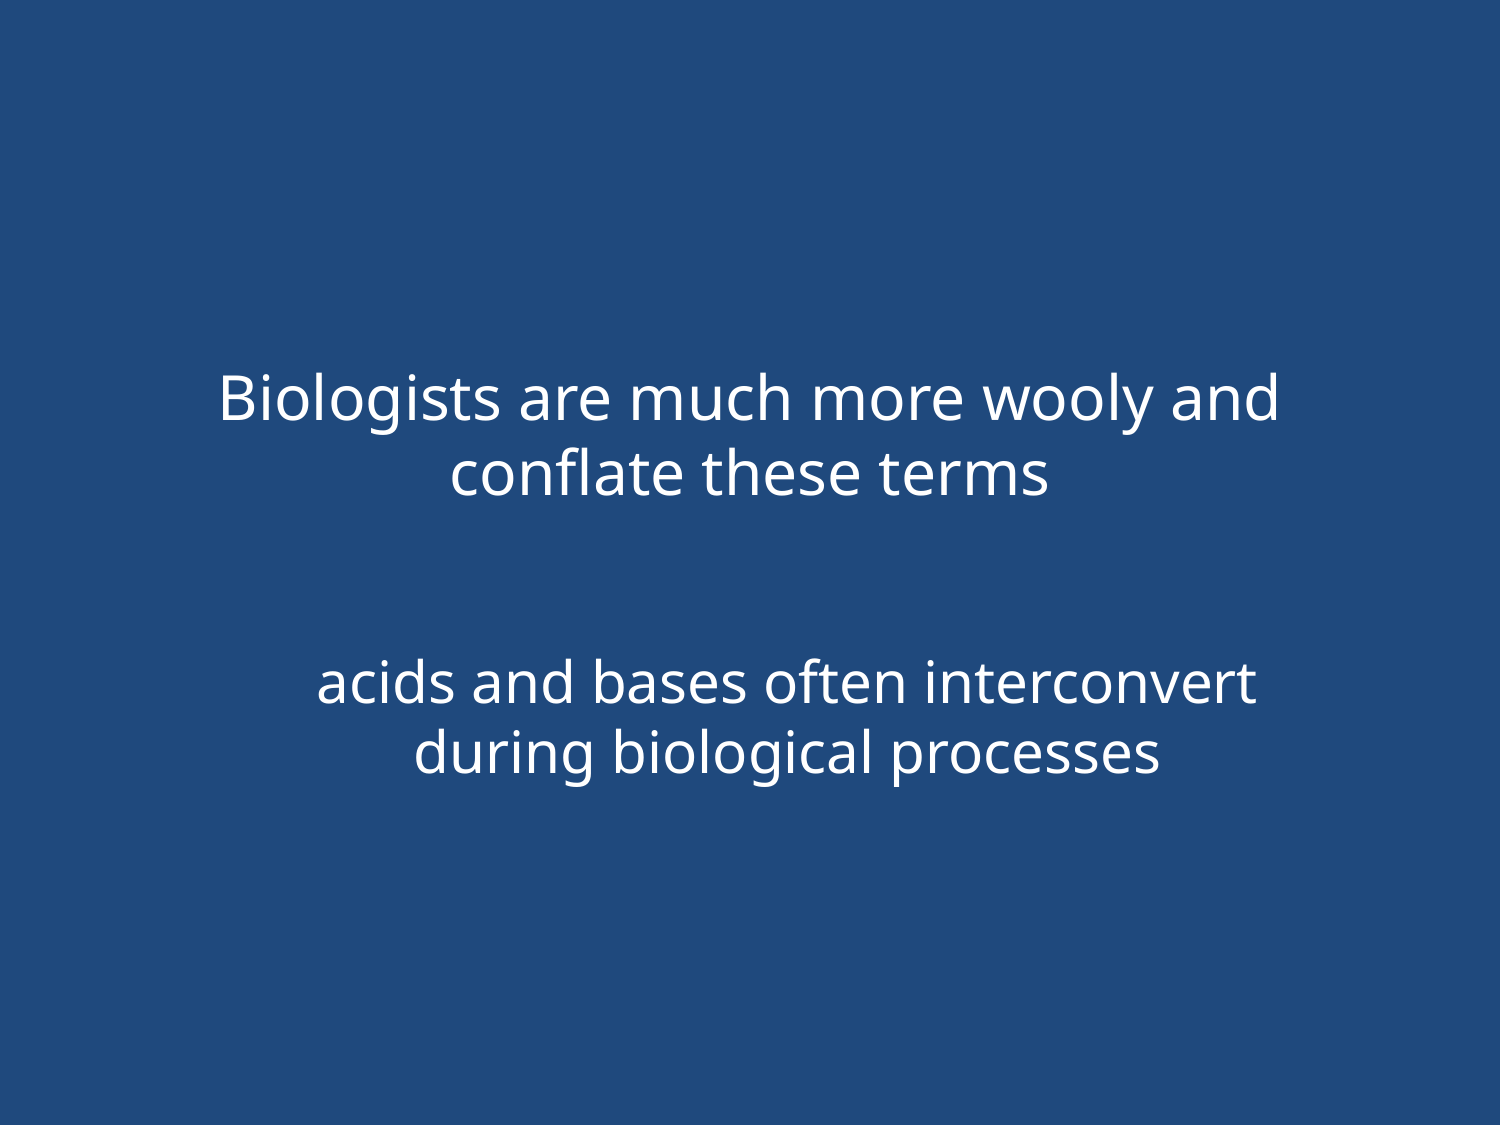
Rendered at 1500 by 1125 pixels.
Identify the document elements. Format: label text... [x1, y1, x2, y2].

title Biologists are much more wooly and conflate these terms [112, 349, 1388, 591]
subtitle acids and bases often interconvert during biological processes [225, 637, 1275, 925]
